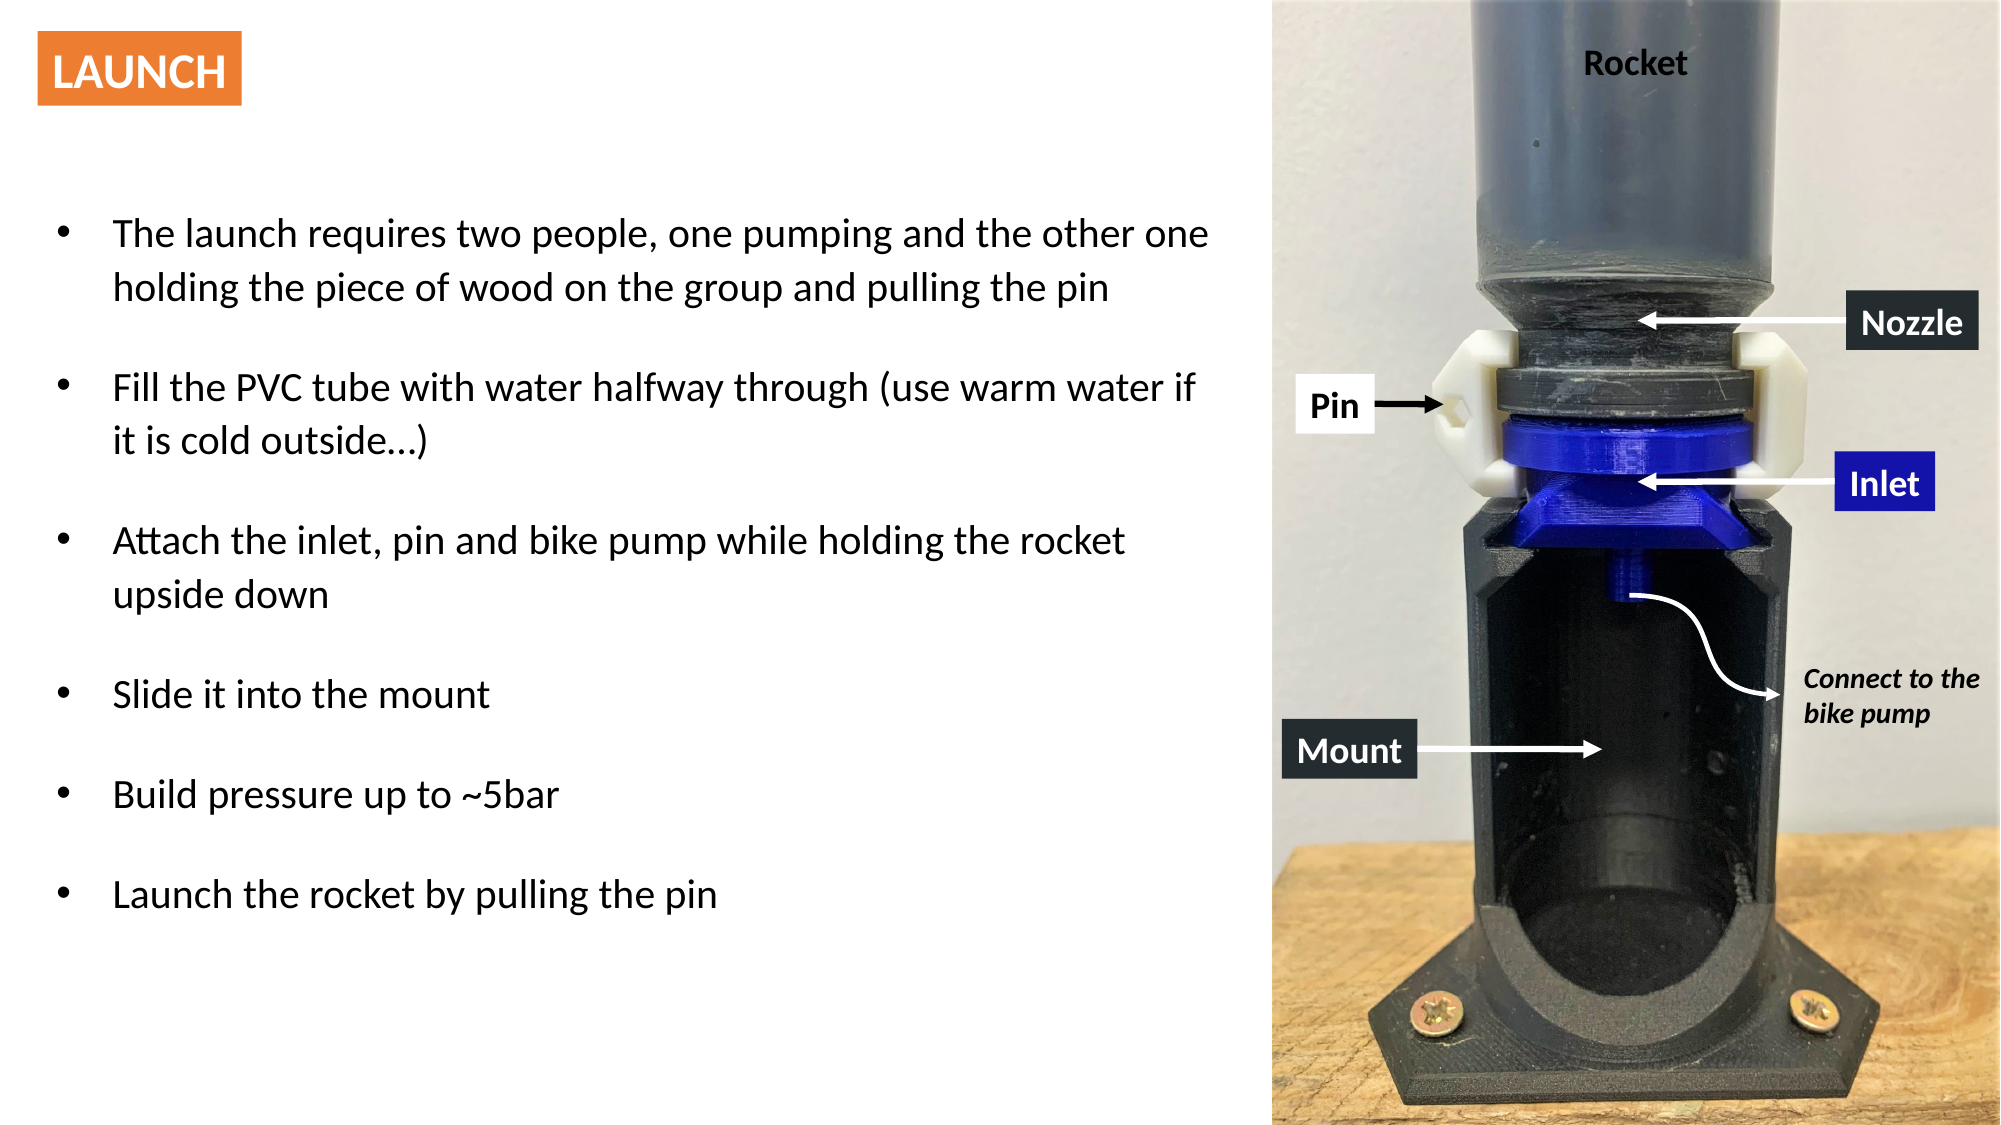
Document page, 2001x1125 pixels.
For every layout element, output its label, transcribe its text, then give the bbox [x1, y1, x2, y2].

picture [1272, 0, 2000, 1125]
text_box LAUNCH [37, 31, 242, 106]
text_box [1629, 595, 1781, 695]
text_box The launch requires two people, one pumping and the other one holding the piece of wood on the group and pulling the pin Fill the PVC tube with water halfway through (use warm water if it is cold outside…) Attach the inlet, pin and bike pump while holding the rocket upside down Slide it into the mount Build pressure up to ~5bar Launch the rocket by pulling the pin [41, 195, 1236, 925]
